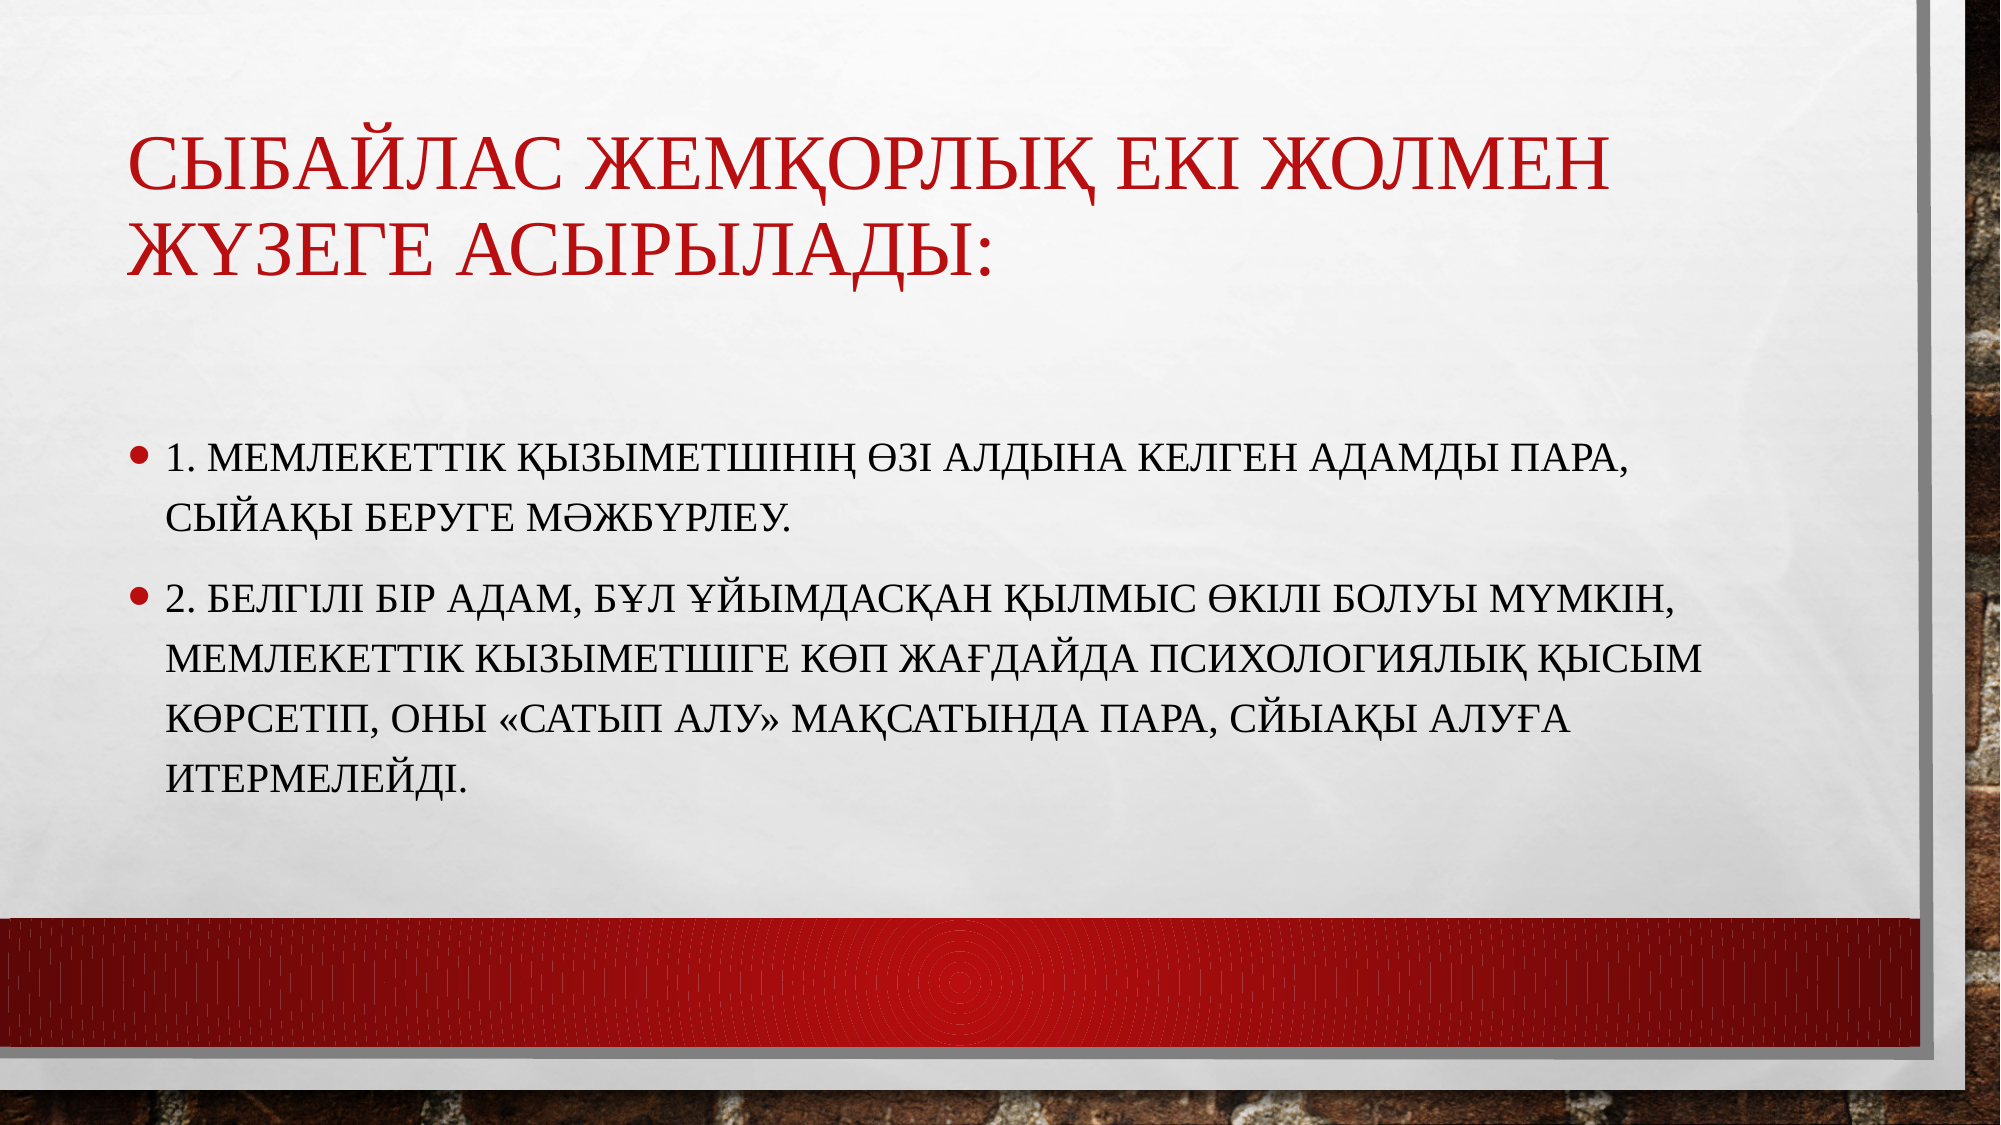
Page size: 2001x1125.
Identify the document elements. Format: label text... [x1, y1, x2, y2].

picture [0, 0, 2000, 1125]
list 1. Мемлекеттік қызыметшінің өзі алдына келген адамды пара, сыйақы беруге мәжбүрлеу. 2. Белгілі бір адам, бұл ұйымдасқан қылмыс өкілі болуы мүмкін, мемлекеттік кызыметшіге көп жағдайда психологиялық қысым көрсетіп, оны «сатып алу» мақсатында пара, сйыақы алуға итермелейді. [112, 338, 1818, 882]
title Сыбайлас жемқорлық екі жолмен жүзеге асырылады: [112, 112, 1818, 302]
